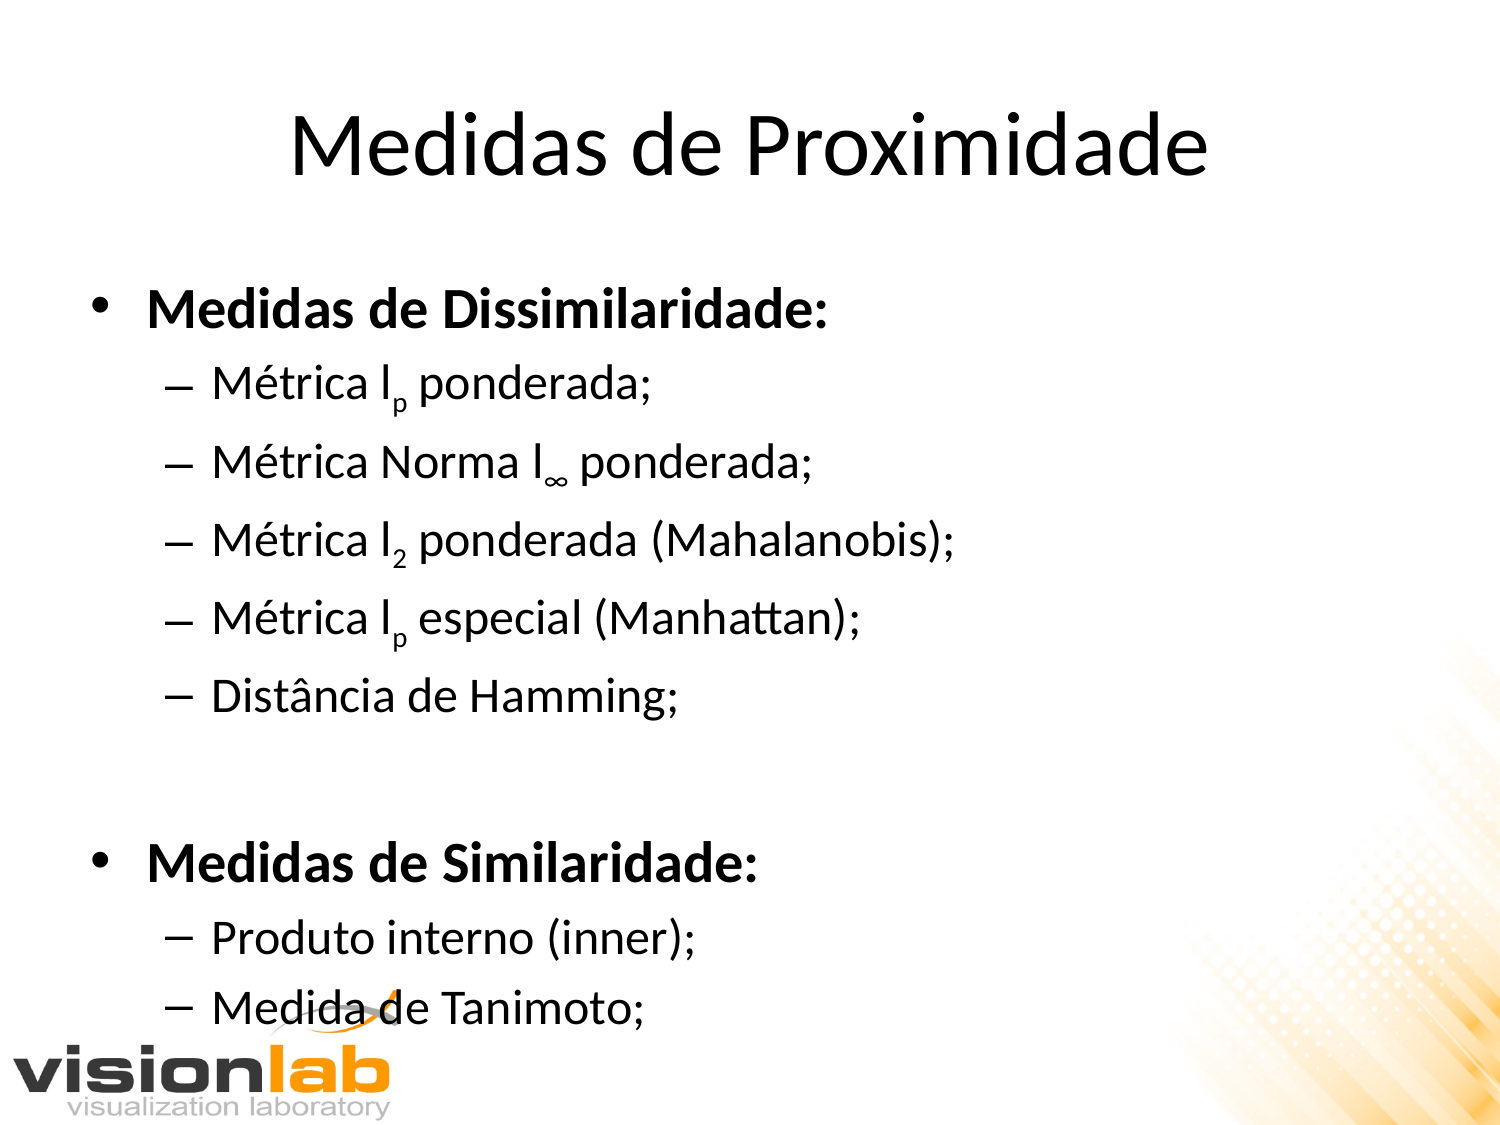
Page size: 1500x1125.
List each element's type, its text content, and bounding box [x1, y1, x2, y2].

picture [5, 984, 408, 1124]
picture [1112, 633, 1500, 1125]
title Medidas de Proximidade [75, 45, 1425, 233]
list Medidas de Dissimilaridade: Métrica lp ponderada; Métrica Norma l∞ ponderada; Métrica l2 ponderada (Mahalanobis); Métrica lp especial (Manhattan); Distância de Hamming; Medidas de Similaridade: Produto interno (inner); Medida de Tanimoto; [75, 262, 1425, 1005]
